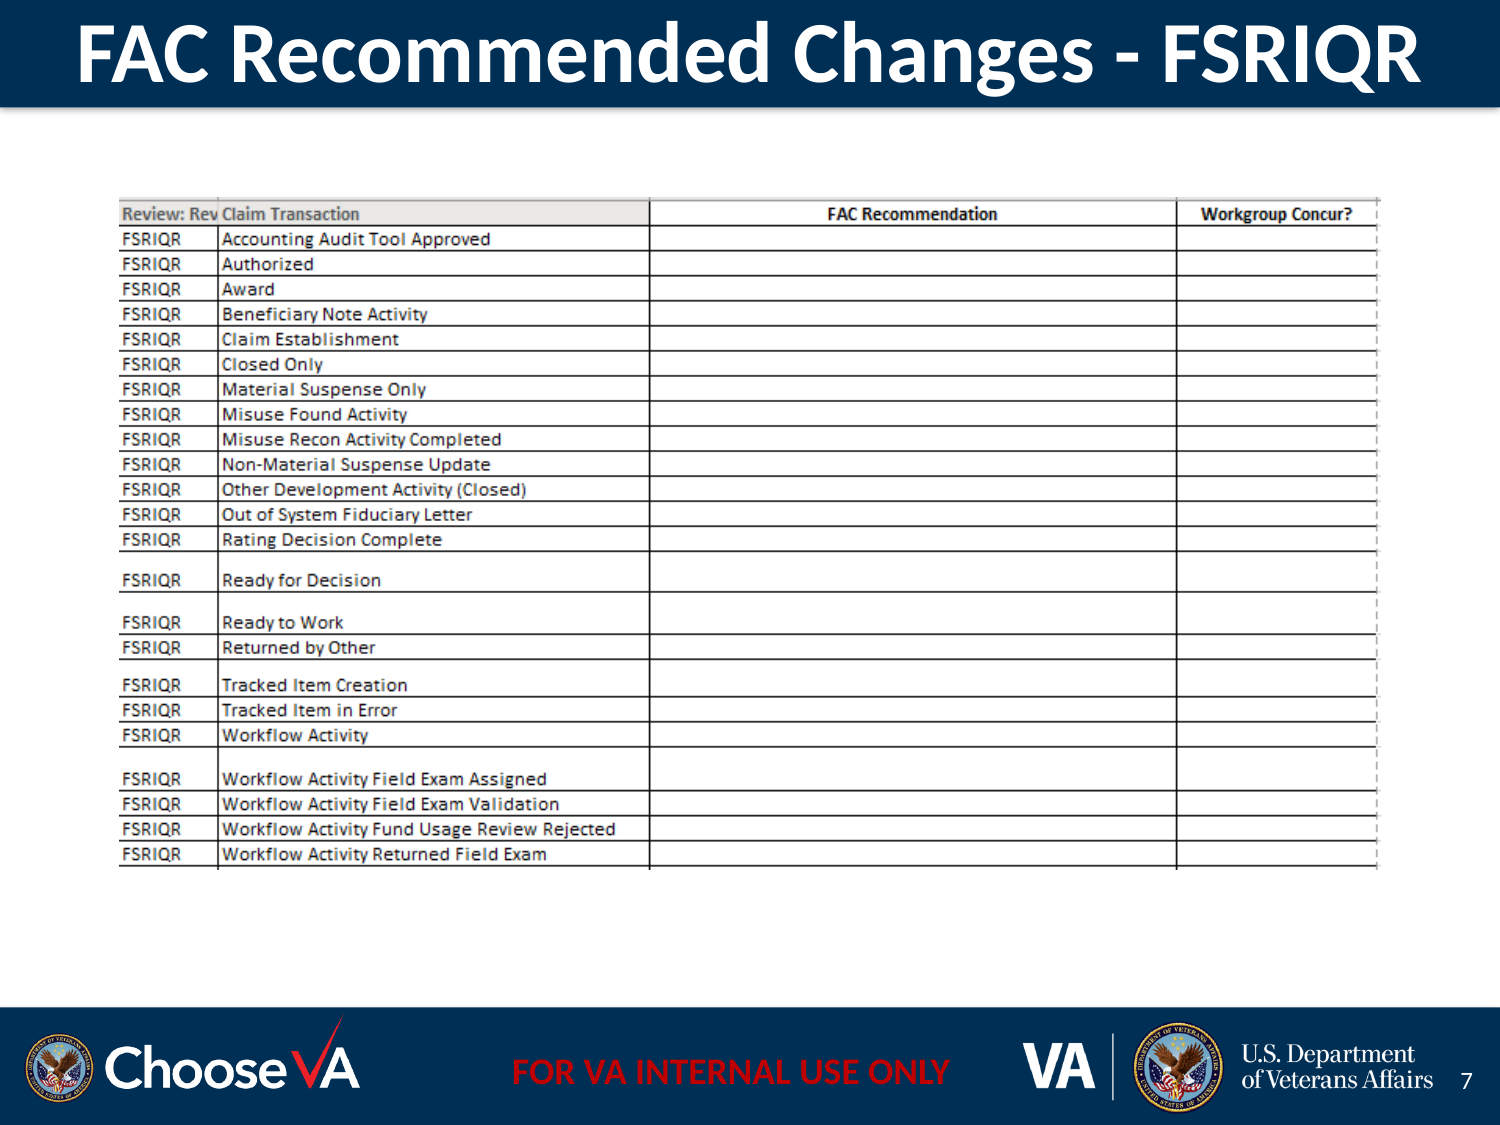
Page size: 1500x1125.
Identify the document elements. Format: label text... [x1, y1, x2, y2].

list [119, 197, 1381, 870]
slide_number 7 [1425, 1049, 1489, 1110]
picture [1017, 1014, 1438, 1120]
title FAC Recommended Changes - FSRIQR [0, 0, 1500, 108]
picture [24, 1012, 360, 1103]
